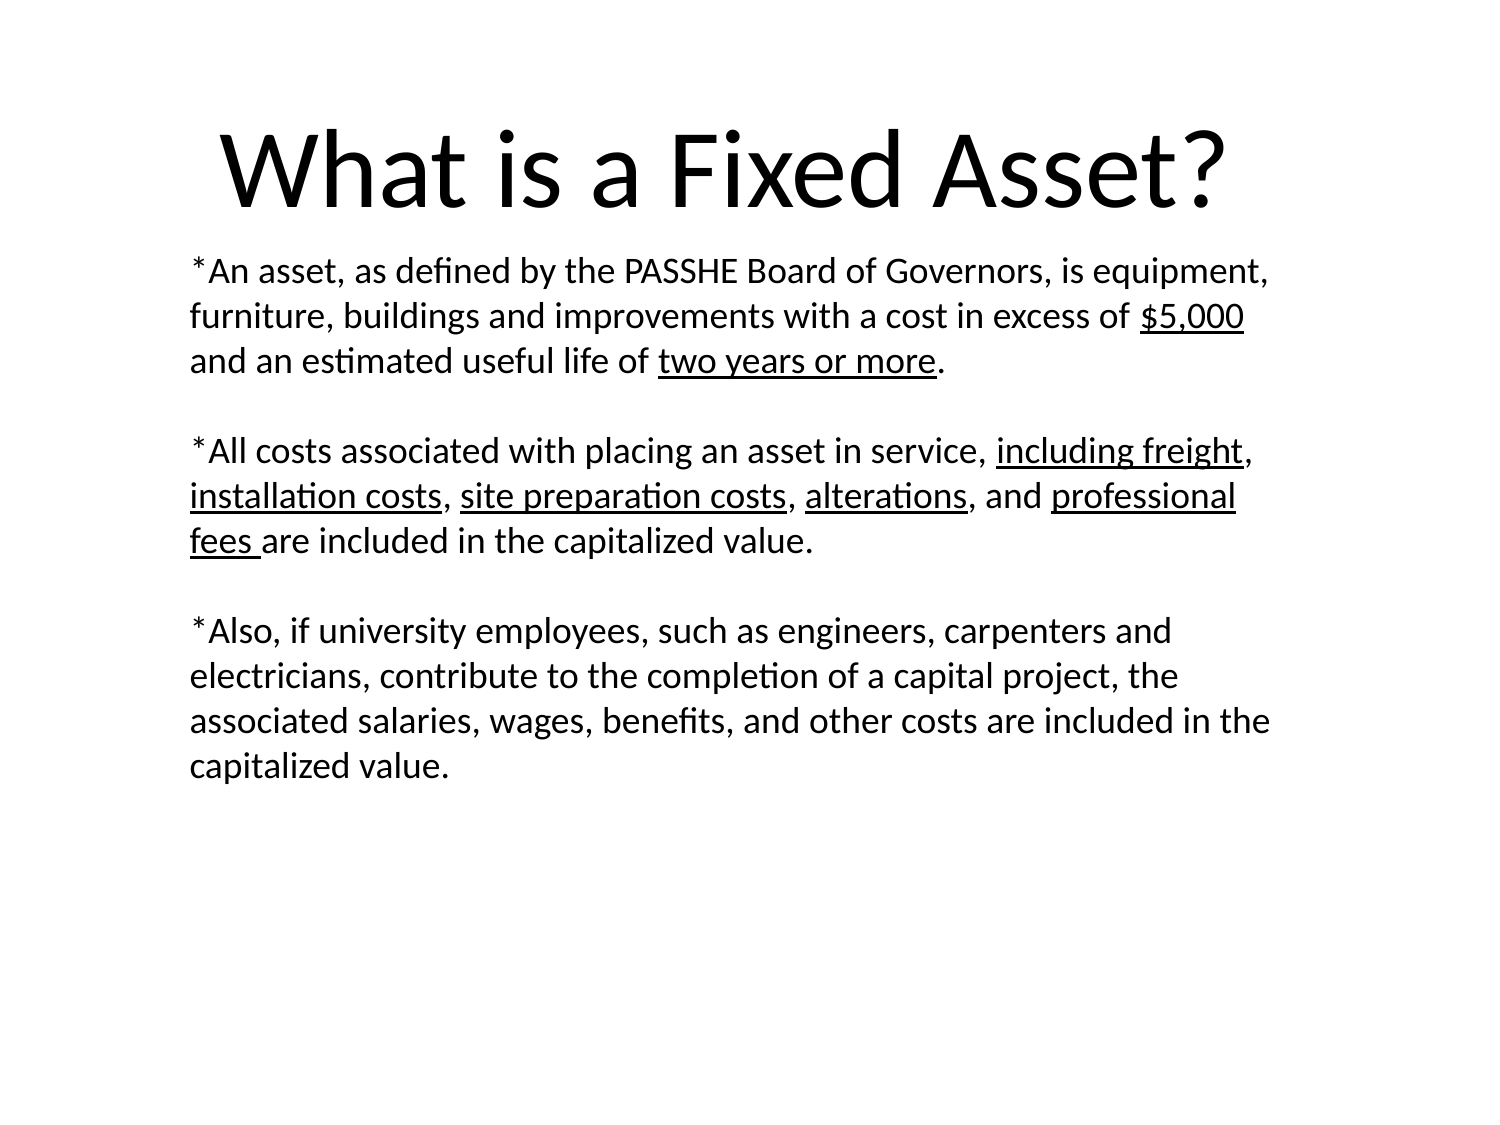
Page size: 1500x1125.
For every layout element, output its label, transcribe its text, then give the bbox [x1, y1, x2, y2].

text_box What is a Fixed Asset? [199, 87, 1250, 238]
text_box *An asset, as defined by the PASSHE Board of Governors, is equipment, furniture, buildings and improvements with a cost in excess of $5,000 and an estimated useful life of two years or more. *All costs associated with placing an asset in service, including freight, installation costs, site preparation costs, alterations, and professional fees are included in the capitalized value. *Also, if university employees, such as engineers, carpenters and electricians, contribute to the completion of a capital project, the associated salaries, wages, benefits, and other costs are included in the capitalized value. [174, 238, 1288, 794]
